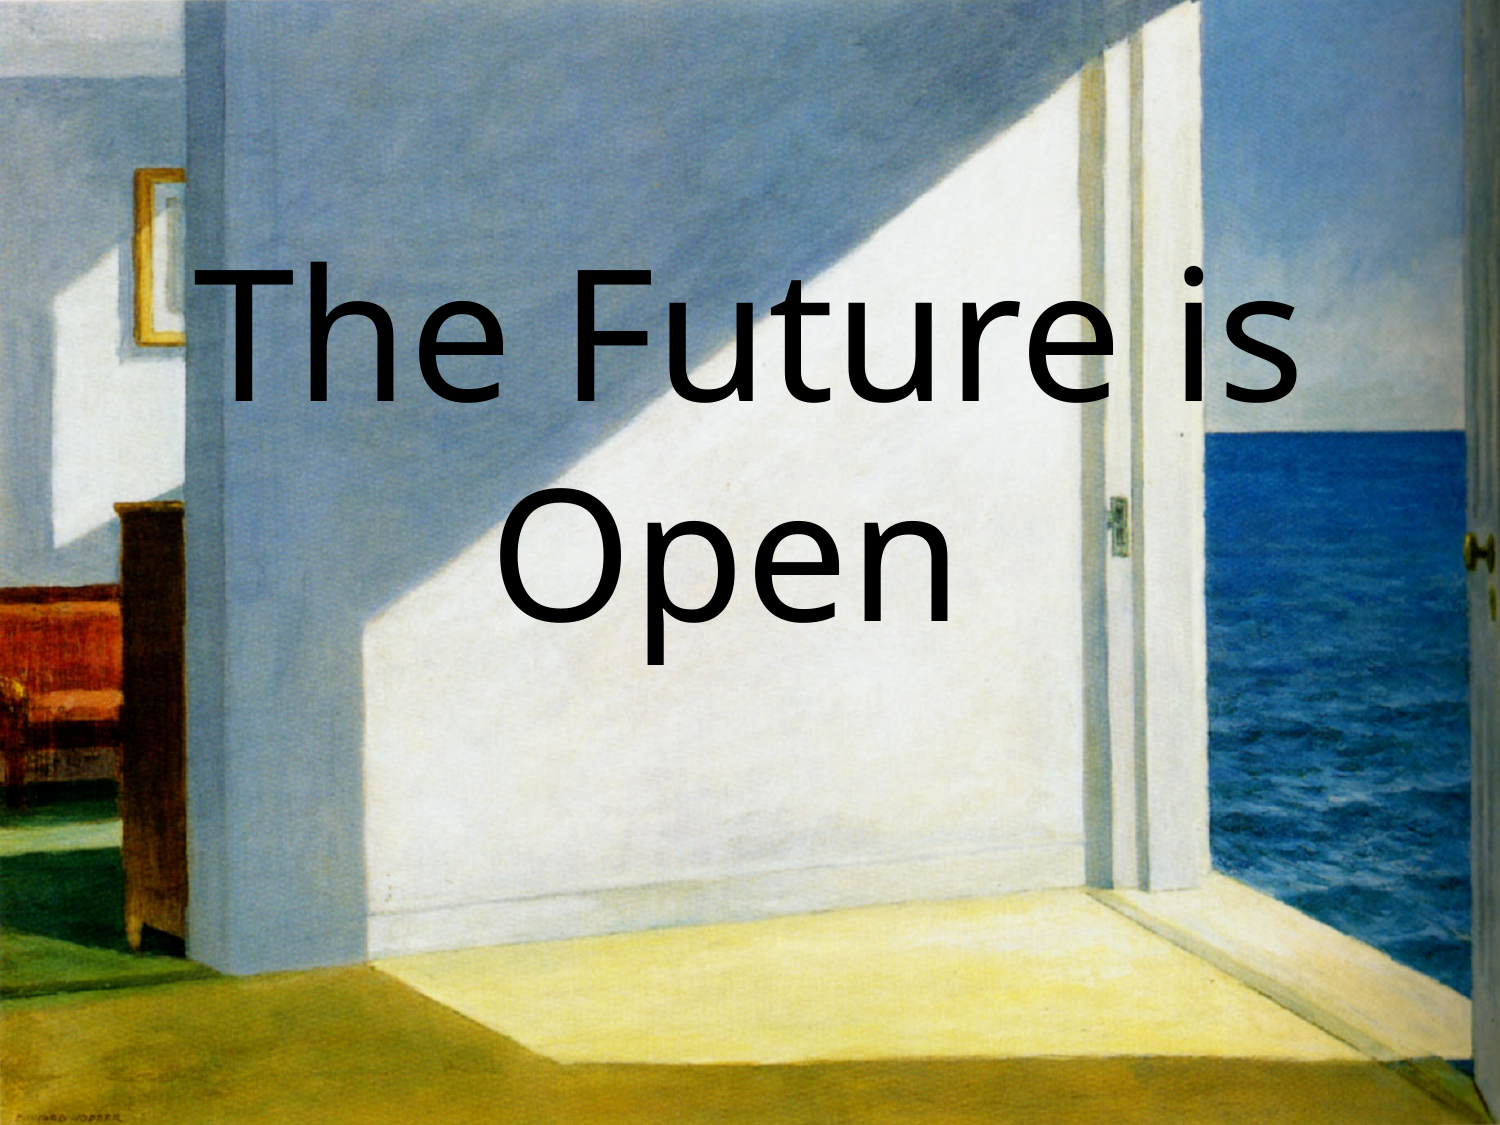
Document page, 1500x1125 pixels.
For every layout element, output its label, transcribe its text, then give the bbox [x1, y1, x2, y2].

picture [0, 0, 1500, 1125]
title The Future is Open [75, 204, 1425, 672]
